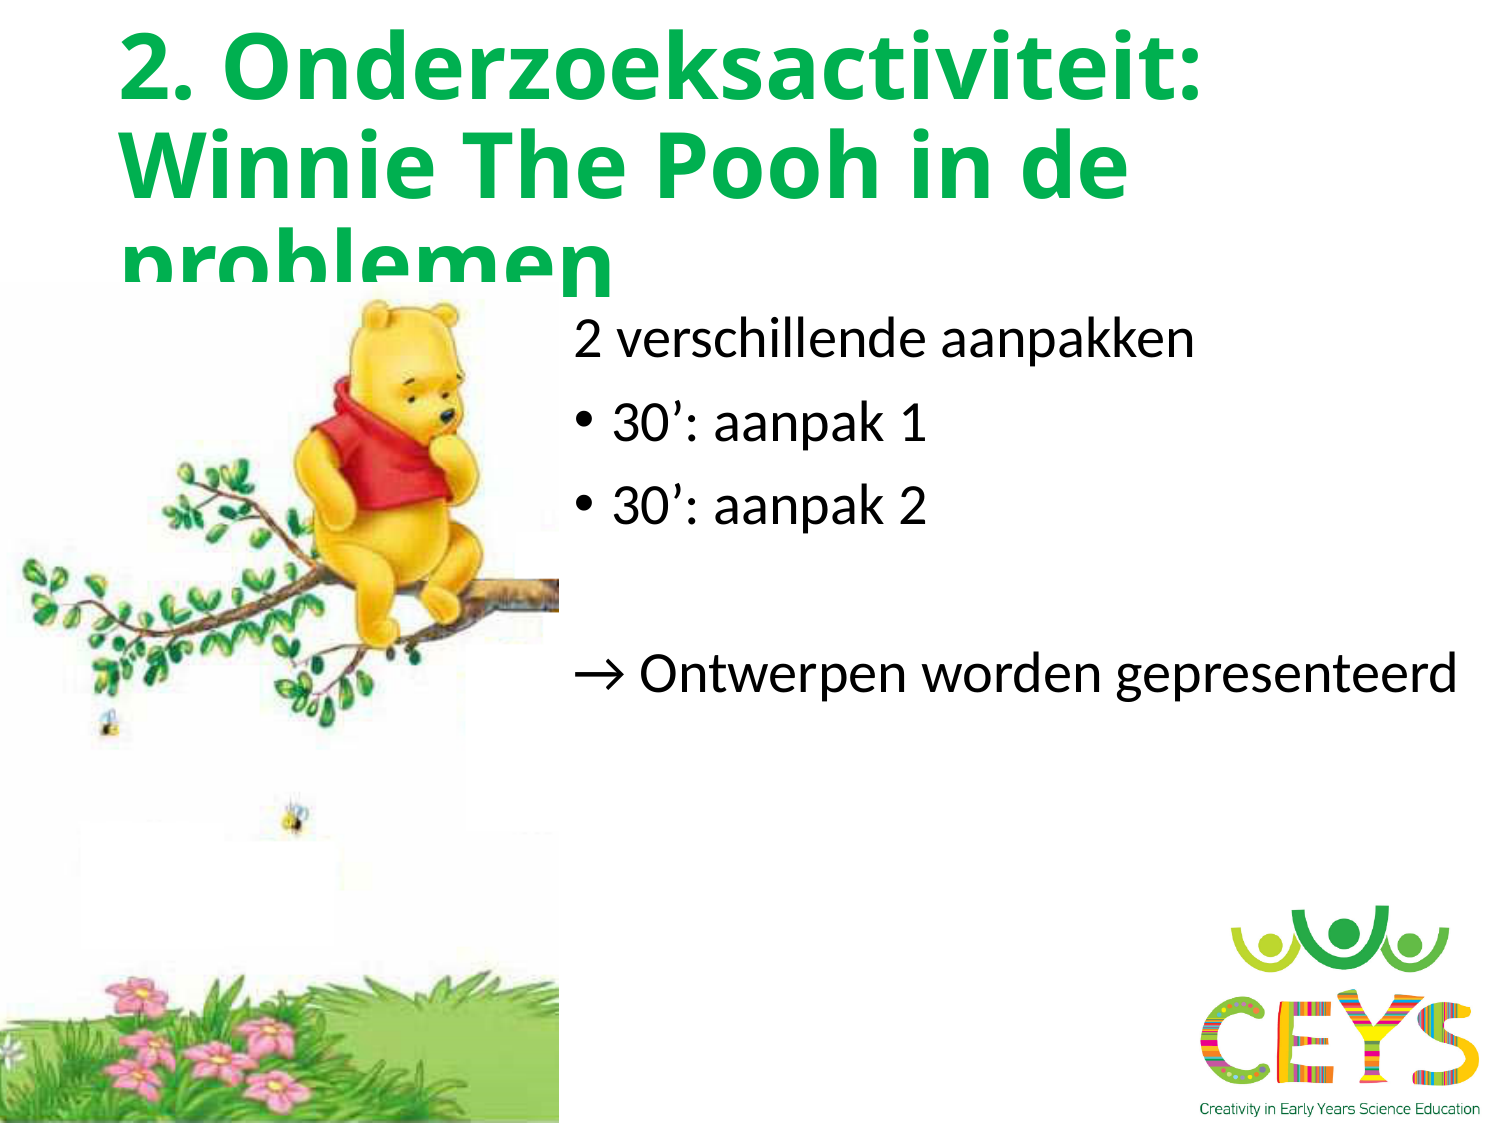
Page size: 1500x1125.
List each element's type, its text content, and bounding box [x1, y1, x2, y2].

picture [1187, 899, 1500, 1123]
picture [0, 282, 559, 1123]
title 2. Onderzoeksactiviteit: Winnie The Pooh in de problemen [103, 59, 1397, 278]
list 2 verschillende aanpakken 30’: aanpak 1 30’: aanpak 2 → Ontwerpen worden gepresenteerd [559, 299, 1500, 1014]
